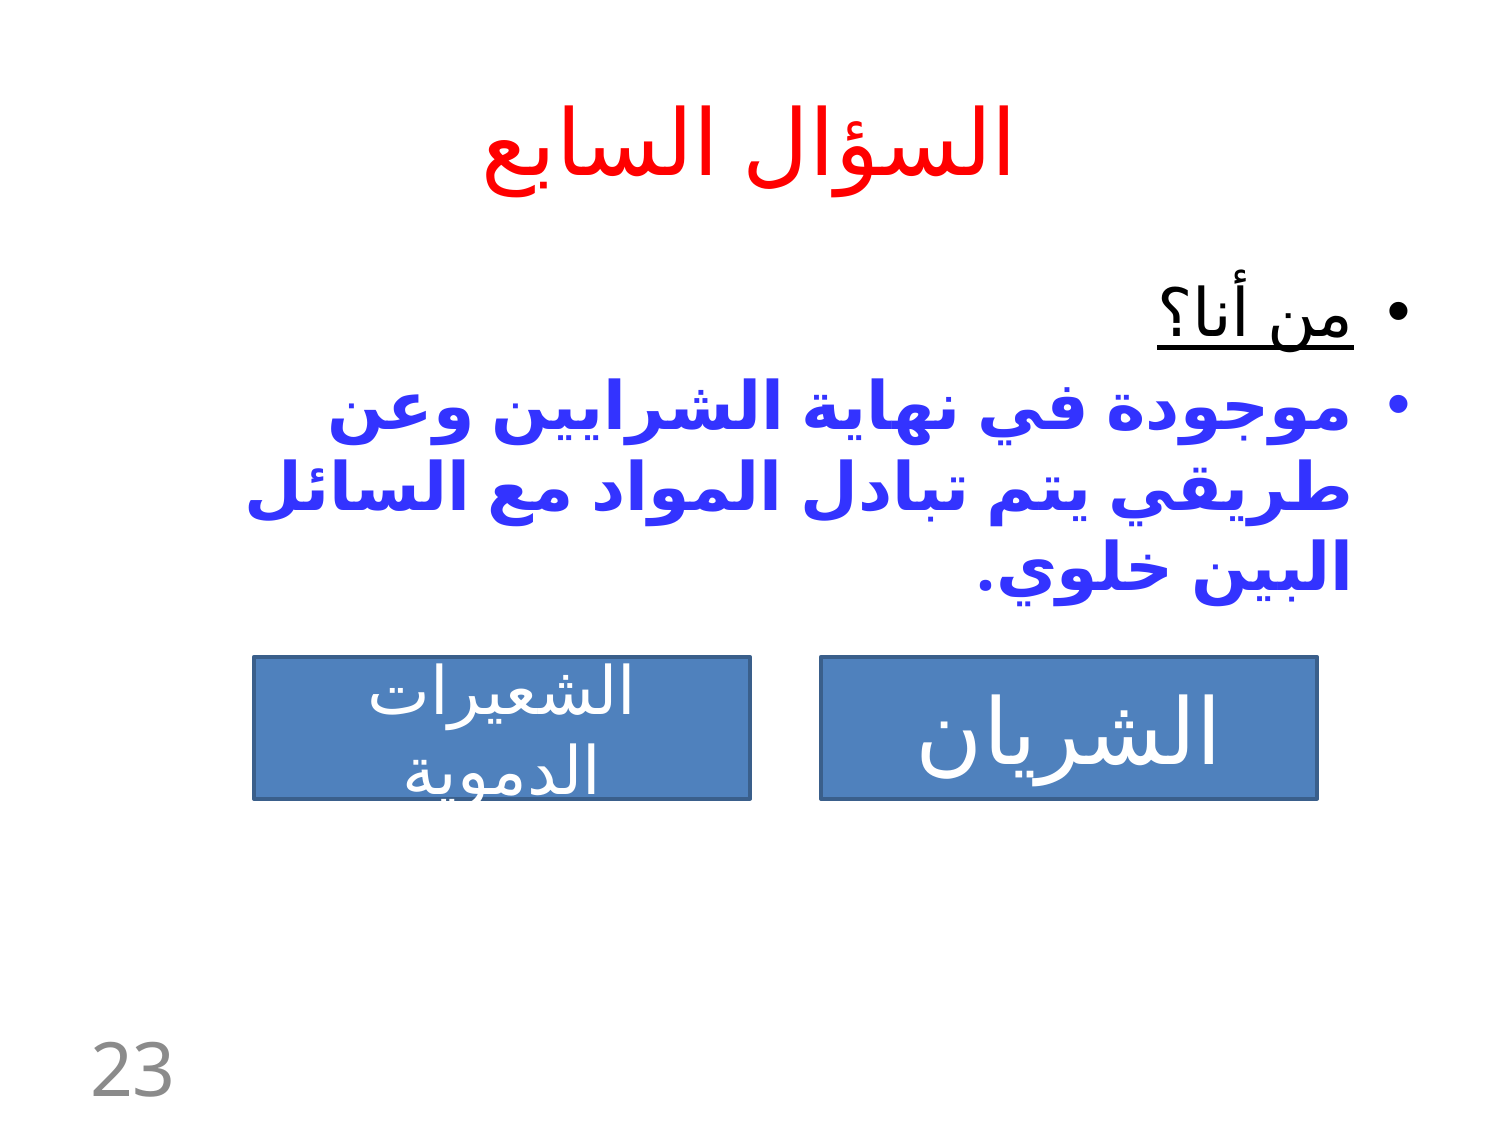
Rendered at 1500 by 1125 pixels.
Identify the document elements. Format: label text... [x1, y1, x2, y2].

title السؤال السابع [75, 45, 1425, 233]
list من أنا؟ موجودة في نهاية الشرايين وعن طريقي يتم تبادل المواد مع السائل البين خلوي. [75, 262, 1425, 1005]
text_box الشعيرات الدموية [252, 655, 752, 801]
slide_number 23 [75, 1042, 425, 1103]
text_box الشريان [819, 655, 1319, 801]
